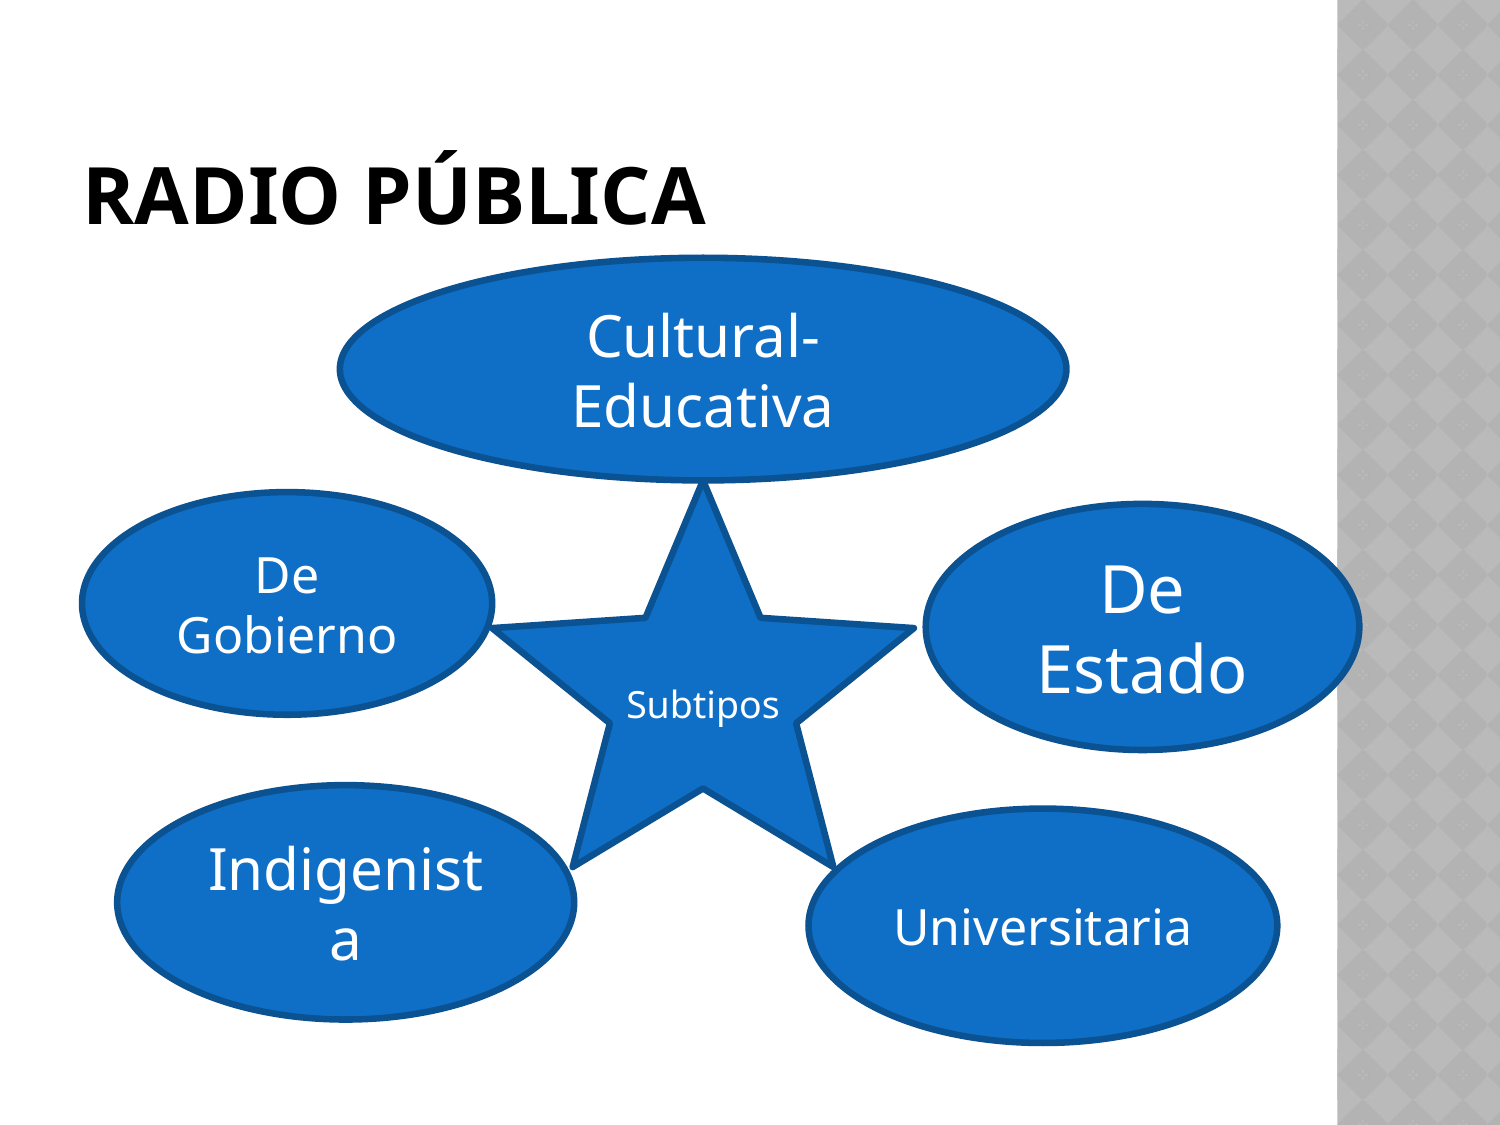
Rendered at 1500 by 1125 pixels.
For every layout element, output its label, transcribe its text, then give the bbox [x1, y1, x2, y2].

text_box Subtipos [490, 484, 918, 871]
title Radio Pública [75, 52, 1263, 240]
text_box Universitaria [805, 805, 1281, 1047]
text_box De Gobierno [78, 488, 496, 719]
text_box Cultural-Educativa [336, 254, 1070, 484]
text_box Indigenista [113, 781, 578, 1023]
text_box De Estado [922, 500, 1363, 754]
